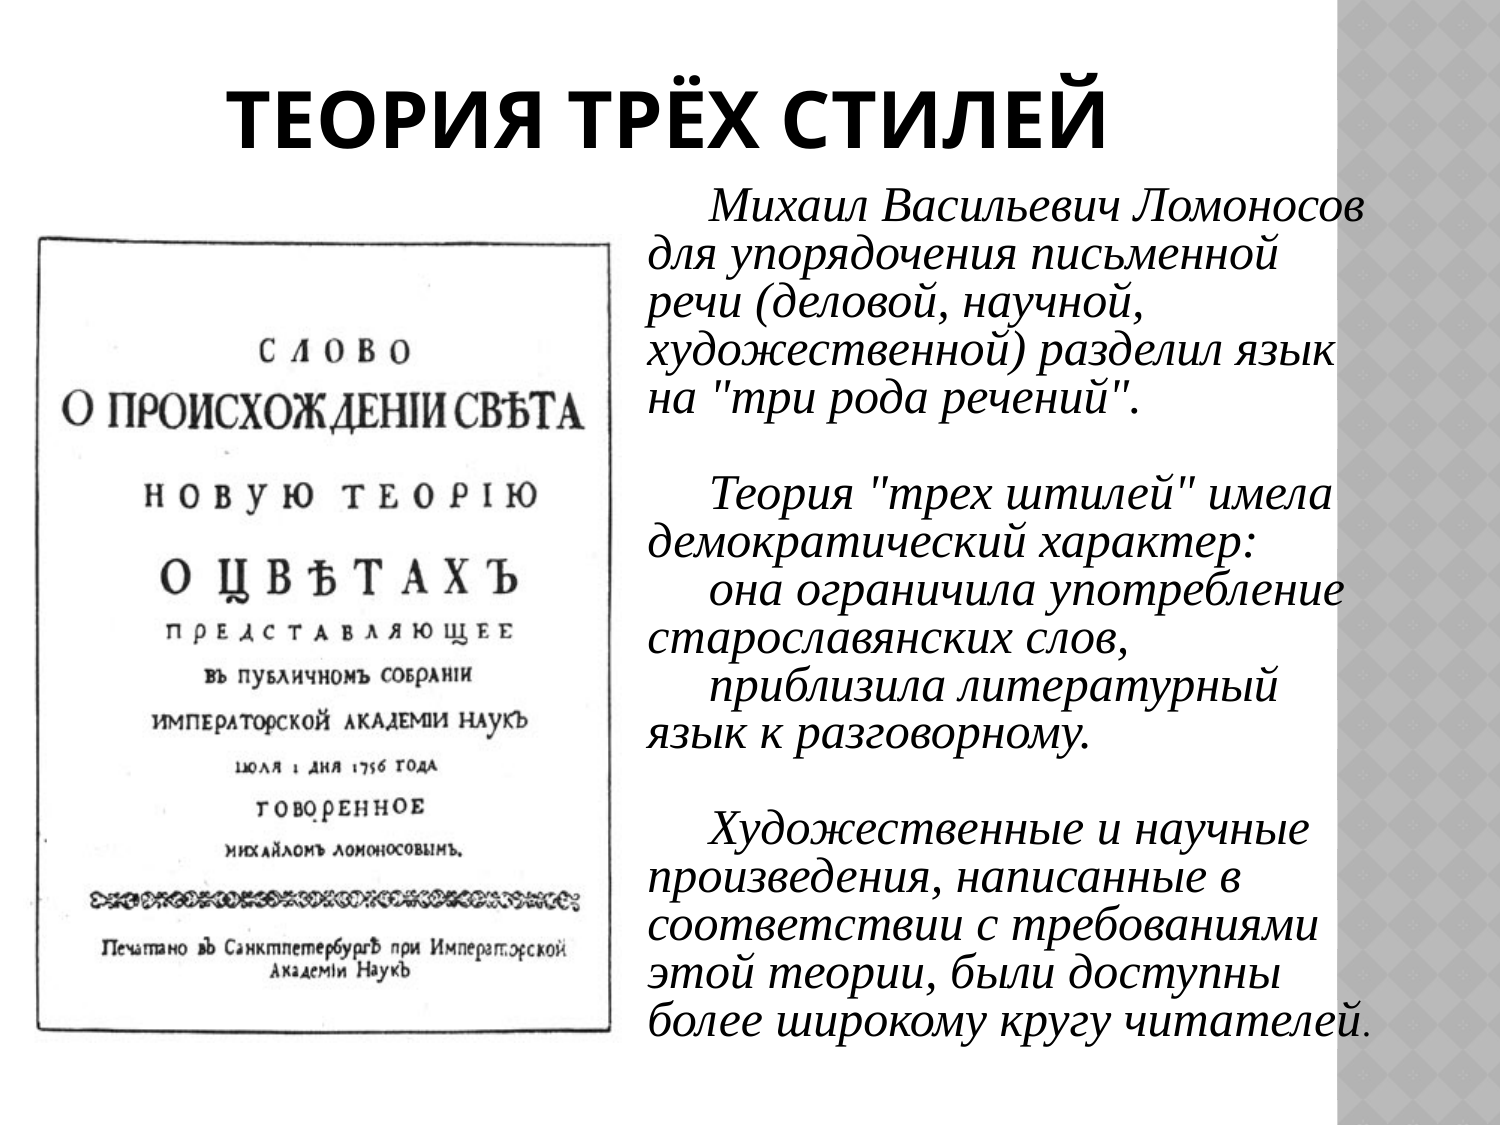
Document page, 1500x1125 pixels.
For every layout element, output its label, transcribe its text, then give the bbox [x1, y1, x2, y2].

title Теория трёх стилей [75, 52, 1263, 164]
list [22, 233, 622, 1044]
text_box Михаил Васильевич Ломоносов для упорядочения письменной речи (деловой, научной, художественной) разделил язык на "три рода речений". Теория "трех штилей" имела демократический характер: она ограничила употребление старославянских слов, приблизила литературный язык к разговорному. Художественные и научные произведения, написанные в соответствии с требованиями этой теории, были доступны более широкому кругу читателей. [632, 175, 1395, 1054]
